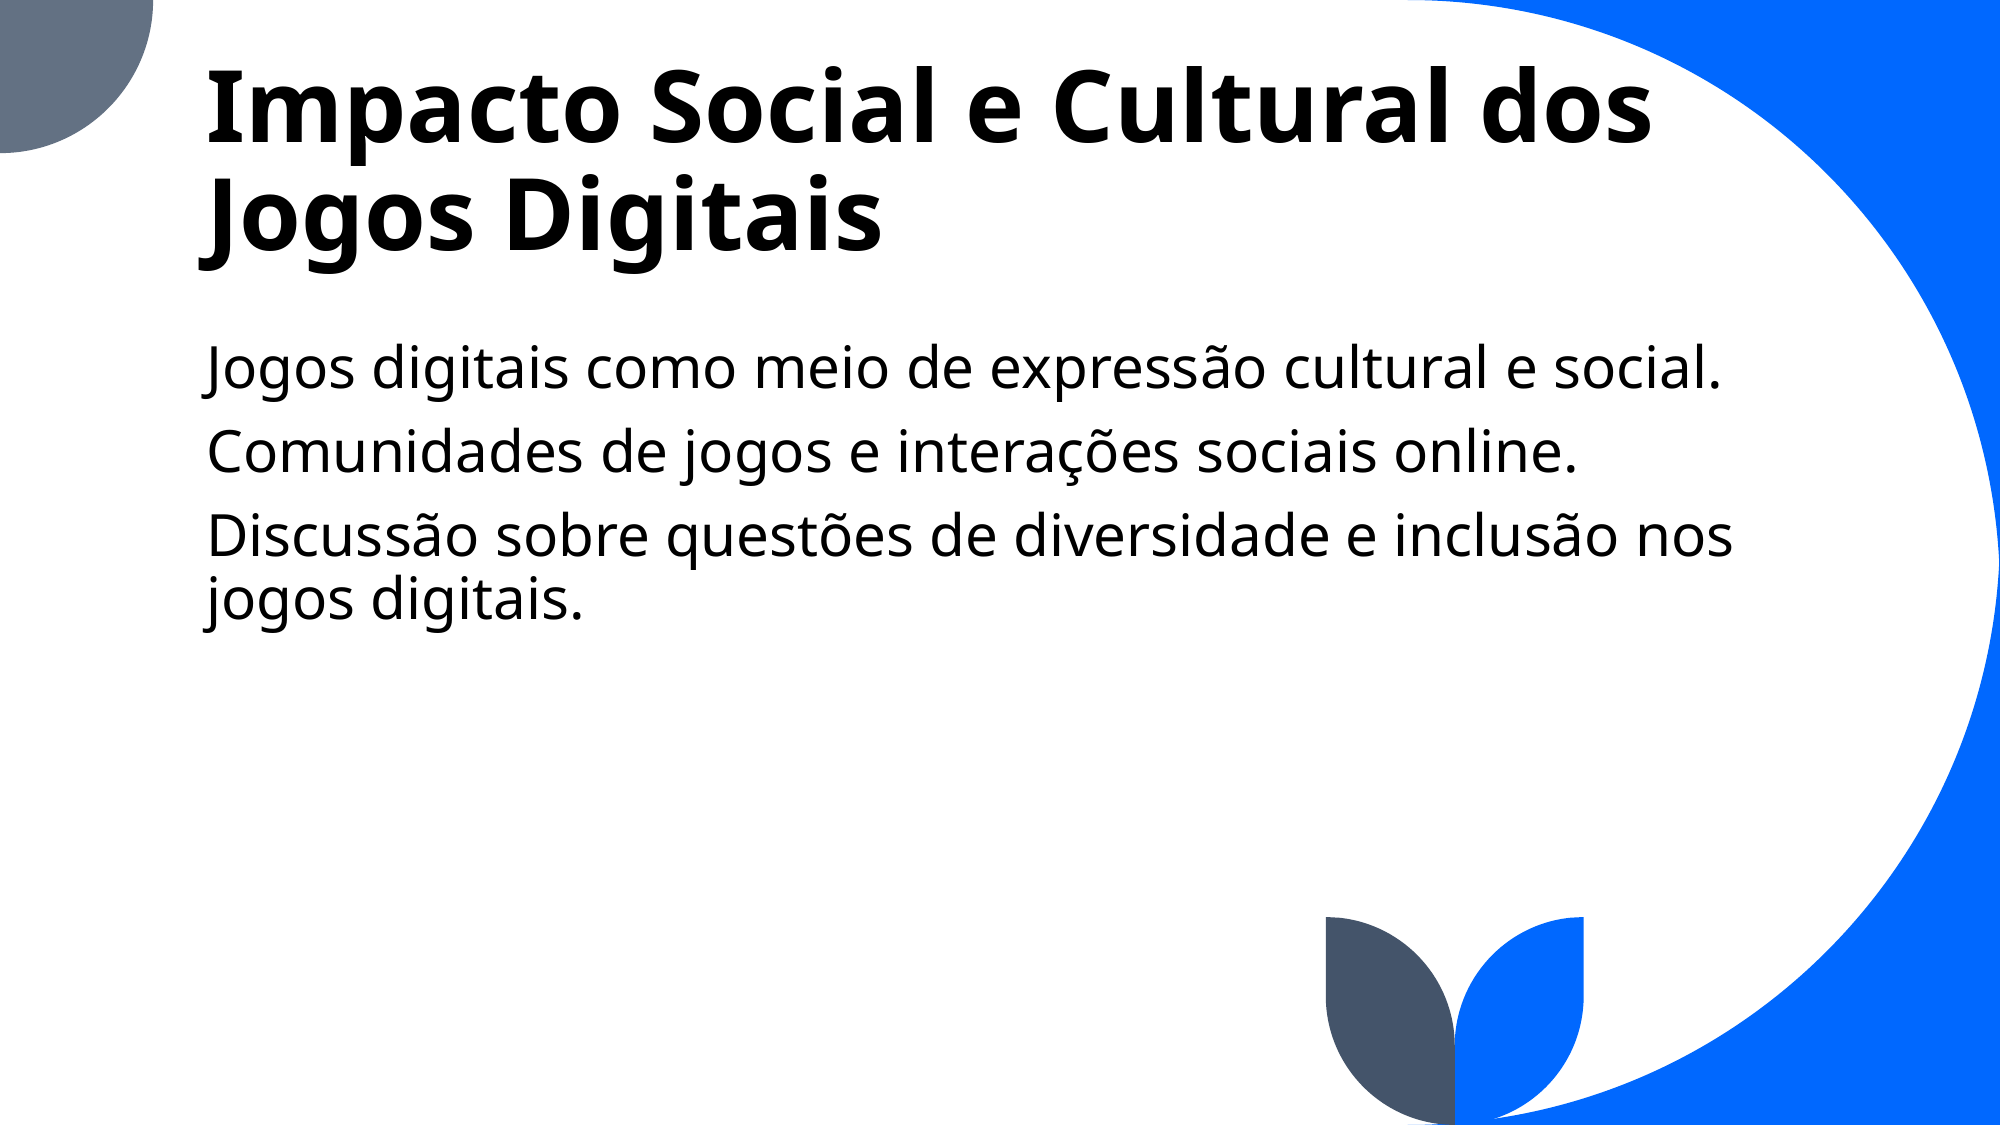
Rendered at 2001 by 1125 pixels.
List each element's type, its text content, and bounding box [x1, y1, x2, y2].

list Jogos digitais como meio de expressão cultural e social. Comunidades de jogos e interações sociais online. Discussão sobre questões de diversidade e inclusão nos jogos digitais. [191, 330, 1796, 884]
title Impacto Social e Cultural dos Jogos Digitais [191, 62, 1796, 280]
